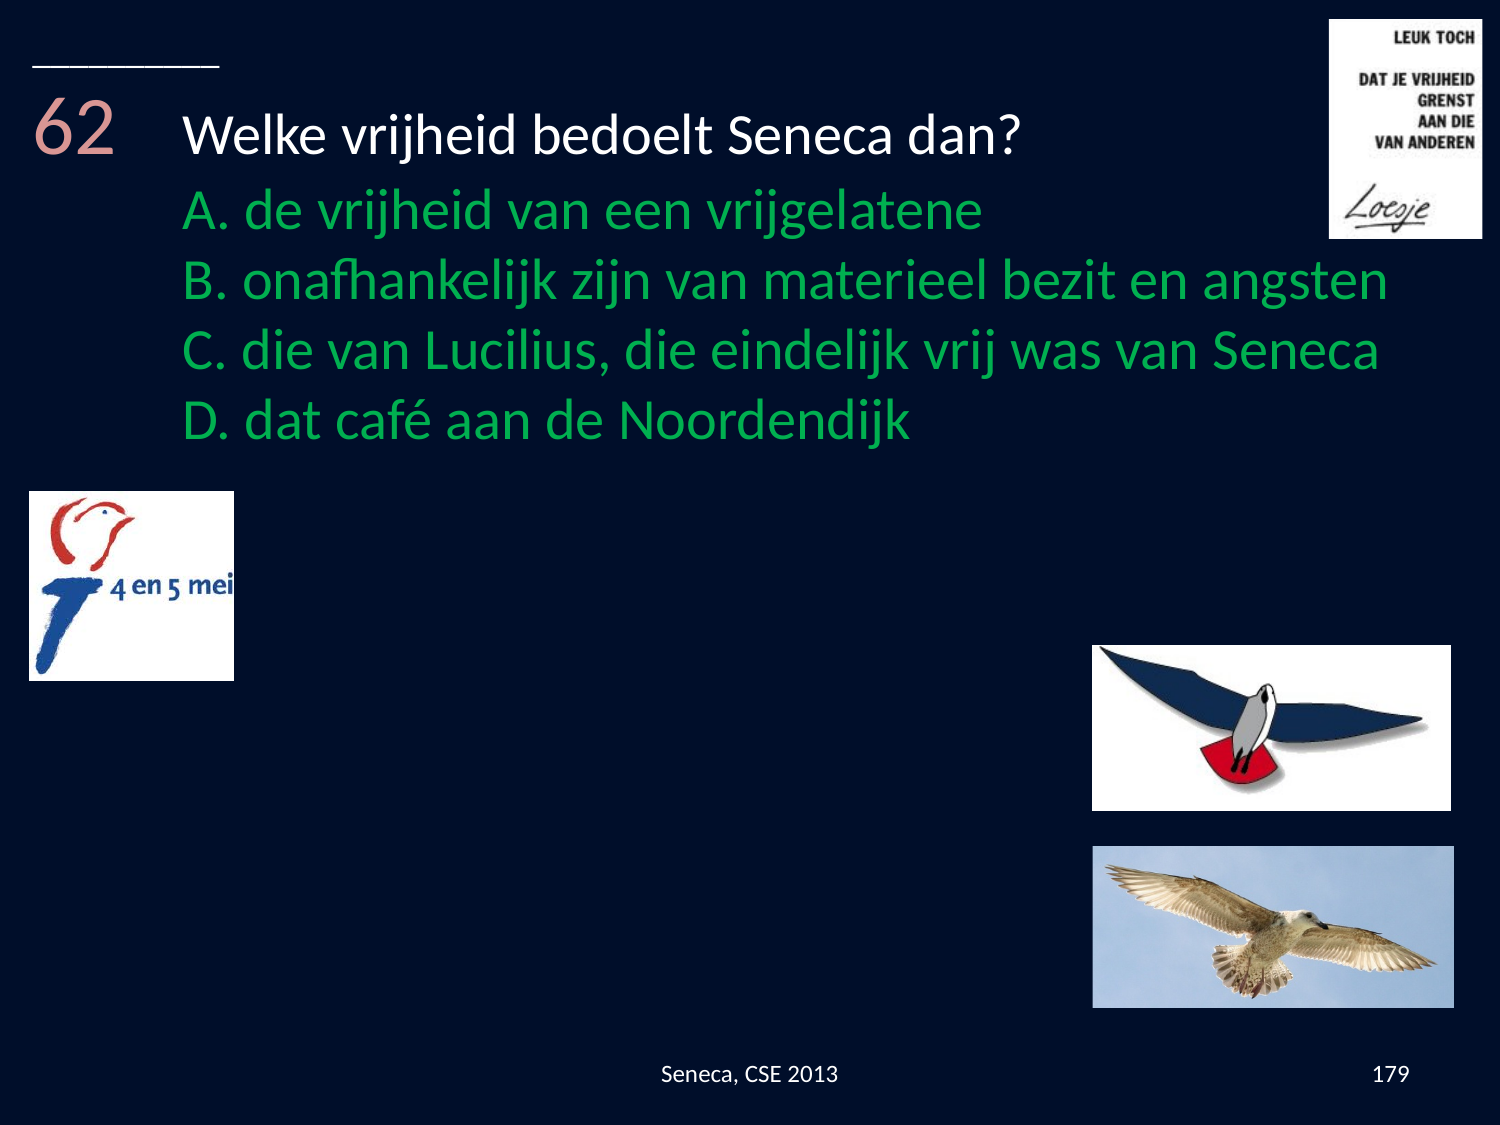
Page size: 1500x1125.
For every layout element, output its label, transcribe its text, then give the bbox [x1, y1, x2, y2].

text_box __________ 62 Welke vrijheid bedoelt Seneca dan? A. de vrijheid van een vrijgelatene B. onafhankelijk zijn van materieel bezit en angsten C. die van Lucilius, die eindelijk vrij was van Seneca D. dat café aan de Noordendijk [17, 19, 1471, 459]
picture [29, 491, 234, 681]
picture [1092, 644, 1451, 811]
picture [1328, 18, 1483, 239]
picture [1092, 845, 1455, 1009]
footer Seneca, CSE 2013 [512, 1042, 988, 1103]
slide_number 179 [1074, 1042, 1425, 1103]
